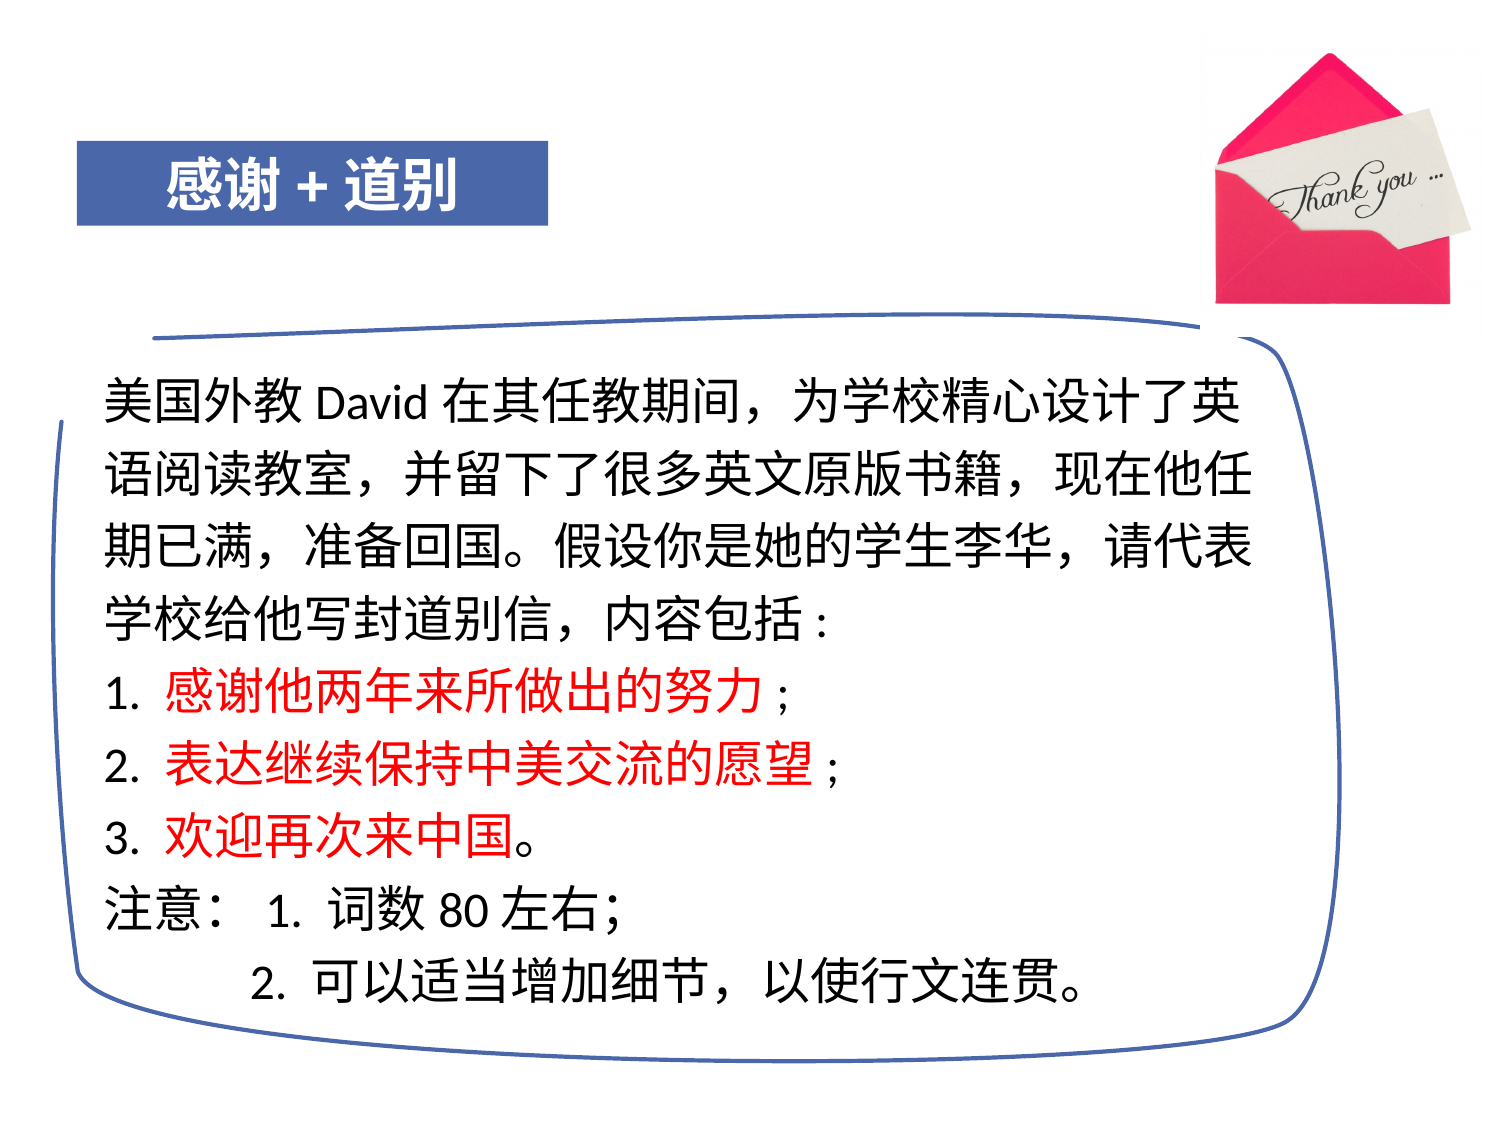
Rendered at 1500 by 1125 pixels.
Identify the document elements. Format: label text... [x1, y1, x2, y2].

text_box [50, 312, 1342, 1064]
text_box 感谢+道别 [76, 140, 549, 226]
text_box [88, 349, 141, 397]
picture [1199, 30, 1484, 337]
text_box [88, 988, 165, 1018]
